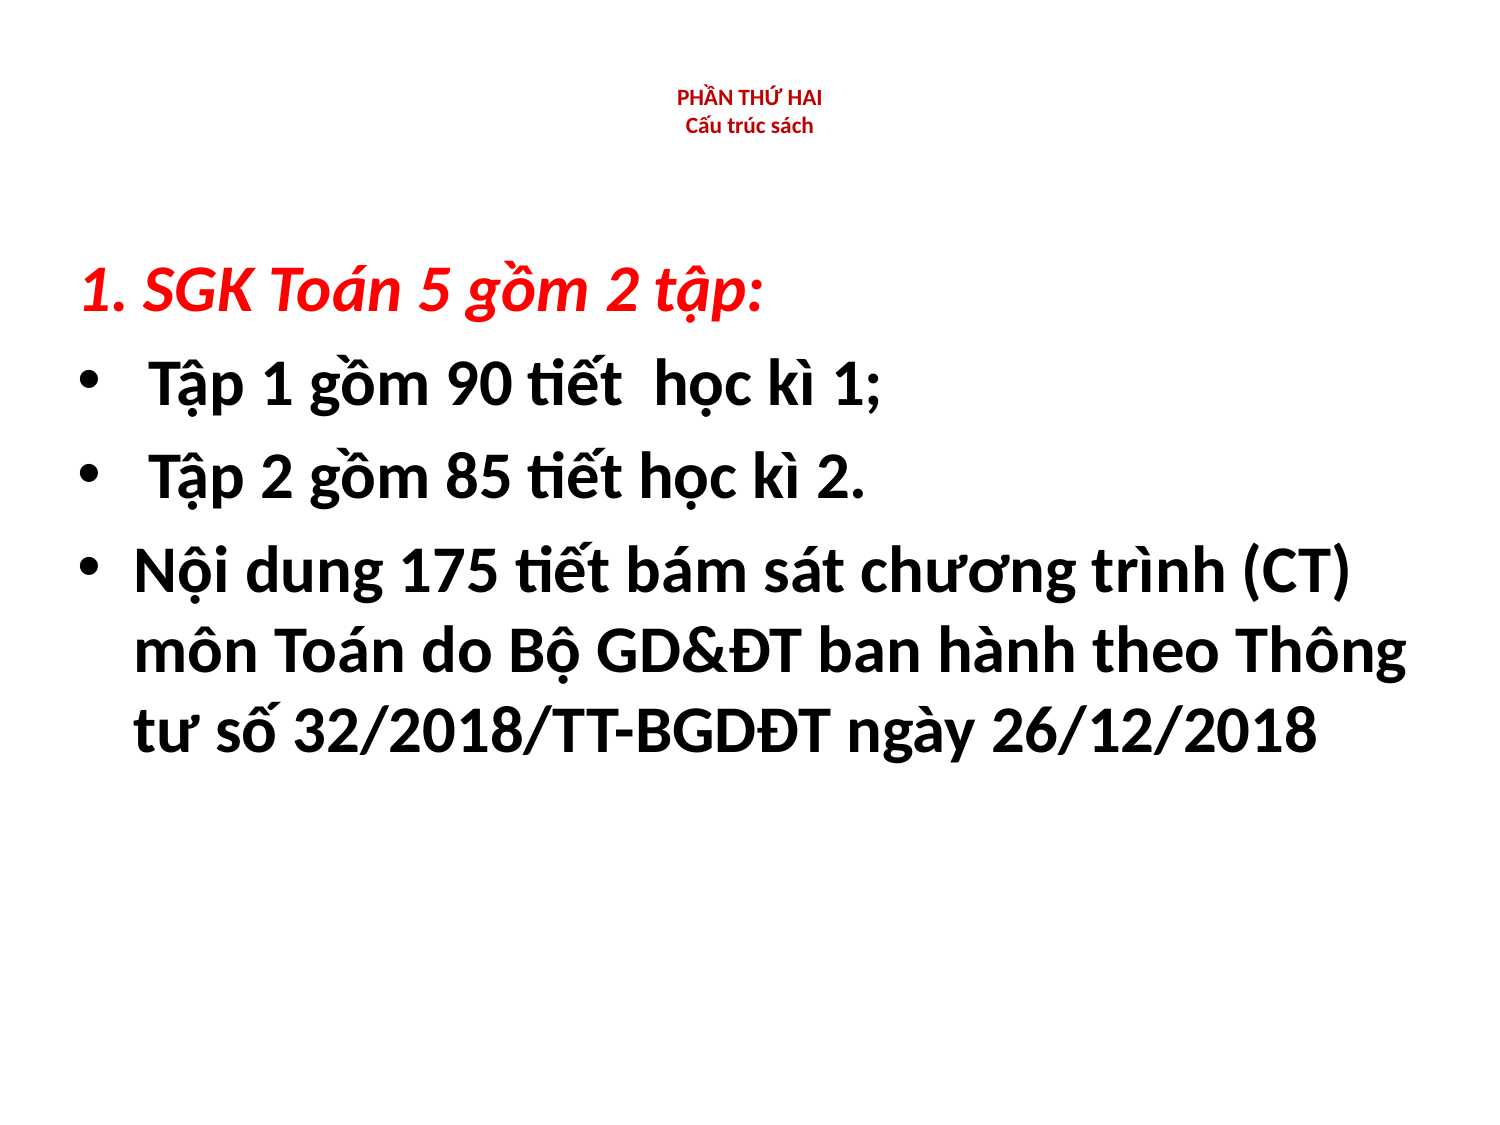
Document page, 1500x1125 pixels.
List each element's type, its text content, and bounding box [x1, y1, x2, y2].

title PHẦN THỨ HAI Cấu trúc sách [75, 45, 1425, 175]
list 1. SGK Toán 5 gồm 2 tập: Tập 1 gồm 90 tiết học kì 1; Tập 2 gồm 85 tiết học kì 2. Nội dung 175 tiết bám sát chương trình (CT) môn Toán do Bộ GD&ĐT ban hành theo Thông tư số 32/2018/TT-BGDĐT ngày 26/12/2018 [62, 237, 1438, 1100]
